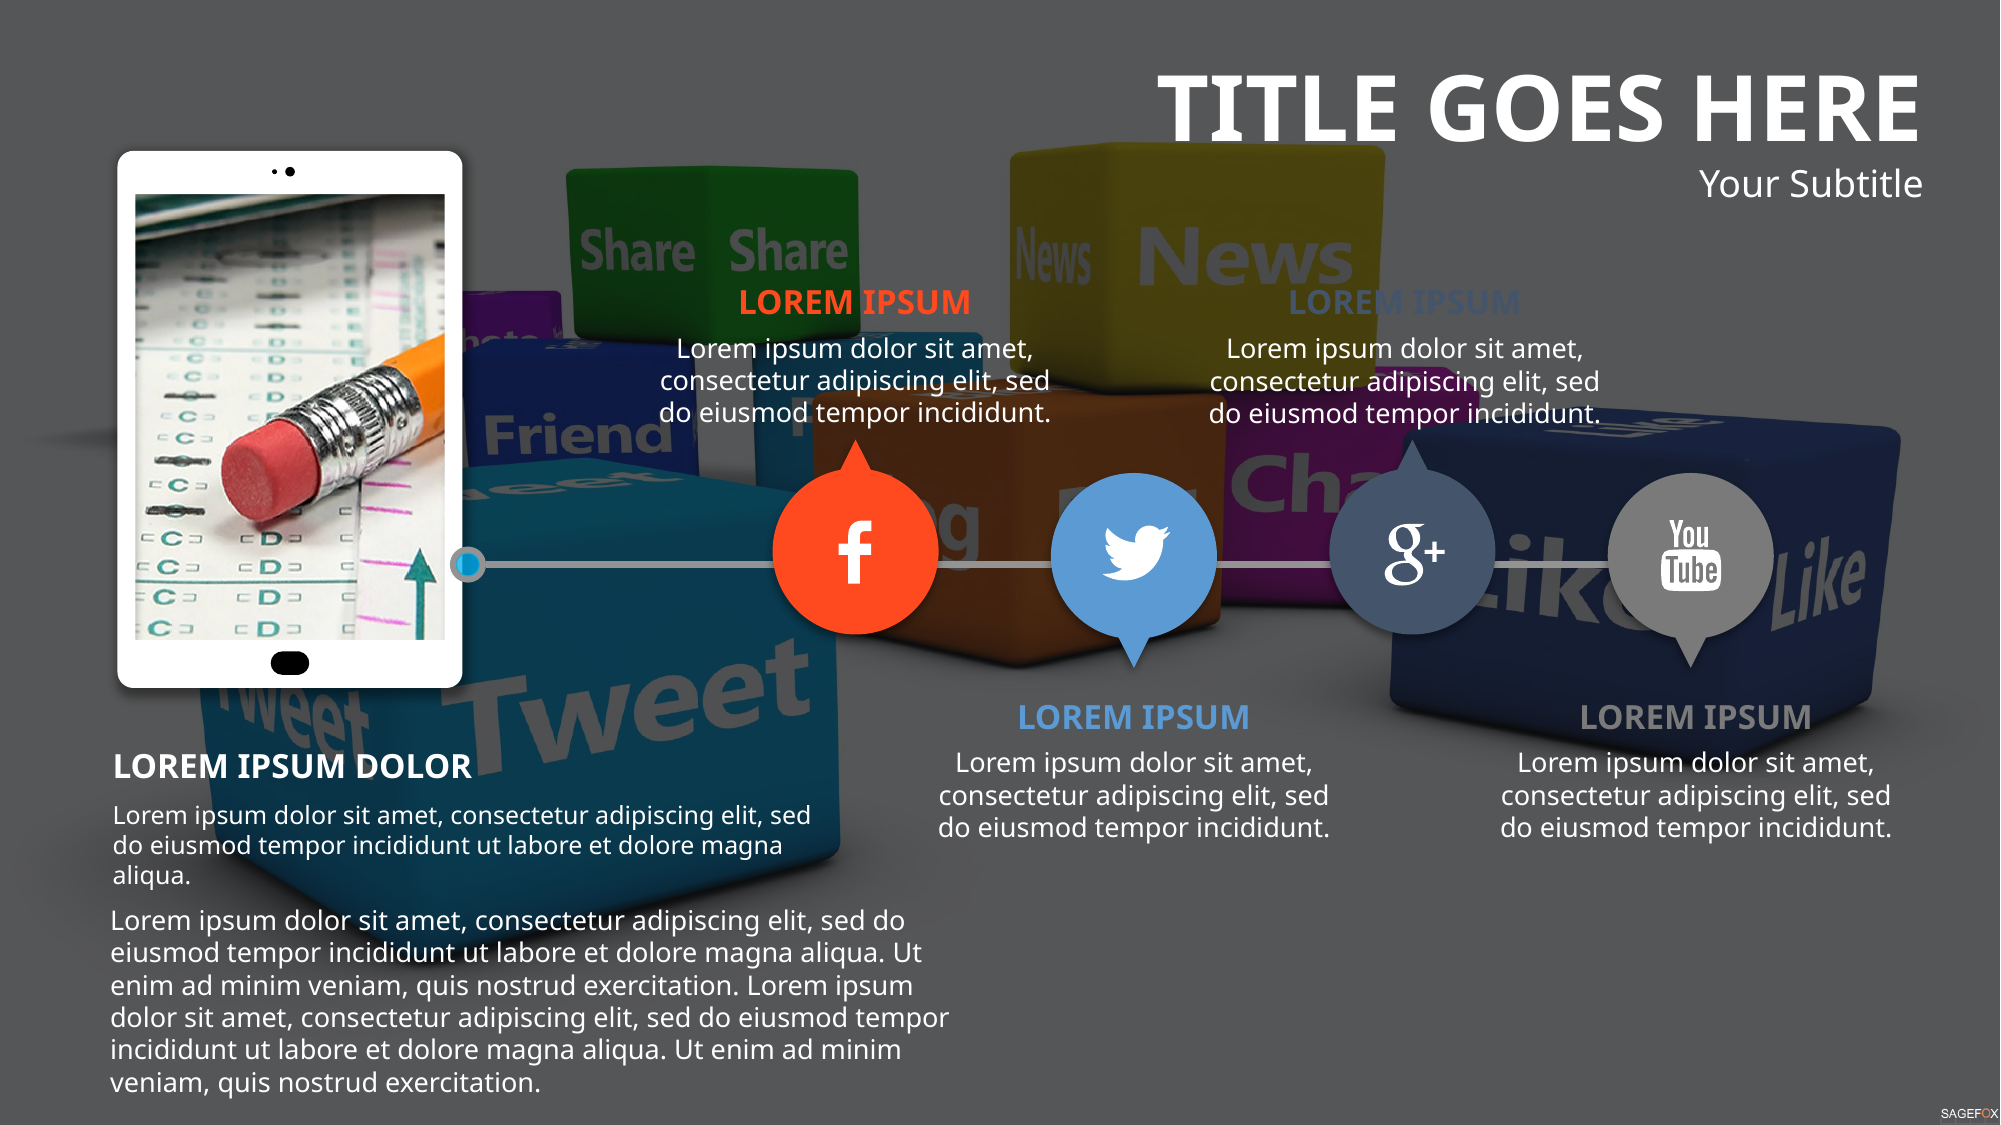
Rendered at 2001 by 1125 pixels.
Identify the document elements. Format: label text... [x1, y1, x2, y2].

text_box LOREM IPSUM Lorem ipsum dolor sit amet, consectetur adipiscing elit, sed do eiusmod tempor incididunt. [1184, 276, 1626, 434]
text_box [778, 565, 938, 635]
text_box TITLE GOES HERE Your Subtitle [1035, 42, 1939, 212]
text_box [1384, 523, 1445, 586]
text_box [1050, 472, 1217, 564]
text_box [772, 439, 939, 564]
text_box LOREM IPSUM Lorem ipsum dolor sit amet, consectetur adipiscing elit, sed do eiusmod tempor incididunt. [1475, 690, 1917, 849]
text_box [1105, 525, 1171, 564]
text_box [1051, 565, 1217, 668]
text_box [117, 150, 463, 688]
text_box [95, 739, 993, 1075]
text_box [838, 520, 872, 564]
text_box [1329, 439, 1496, 564]
text_box LOREM IPSUM Lorem ipsum dolor sit amet, consectetur adipiscing elit, sed do eiusmod tempor incididunt. [913, 690, 1355, 849]
text_box [1607, 472, 1774, 668]
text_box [449, 546, 859, 583]
text_box [1330, 565, 1495, 635]
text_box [1661, 519, 1722, 592]
picture [1940, 0, 2001, 1125]
text_box LOREM IPSUM Lorem ipsum dolor sit amet, consectetur adipiscing elit, sed do eiusmod tempor incididunt. [634, 276, 1076, 434]
text_box [1102, 565, 1156, 581]
